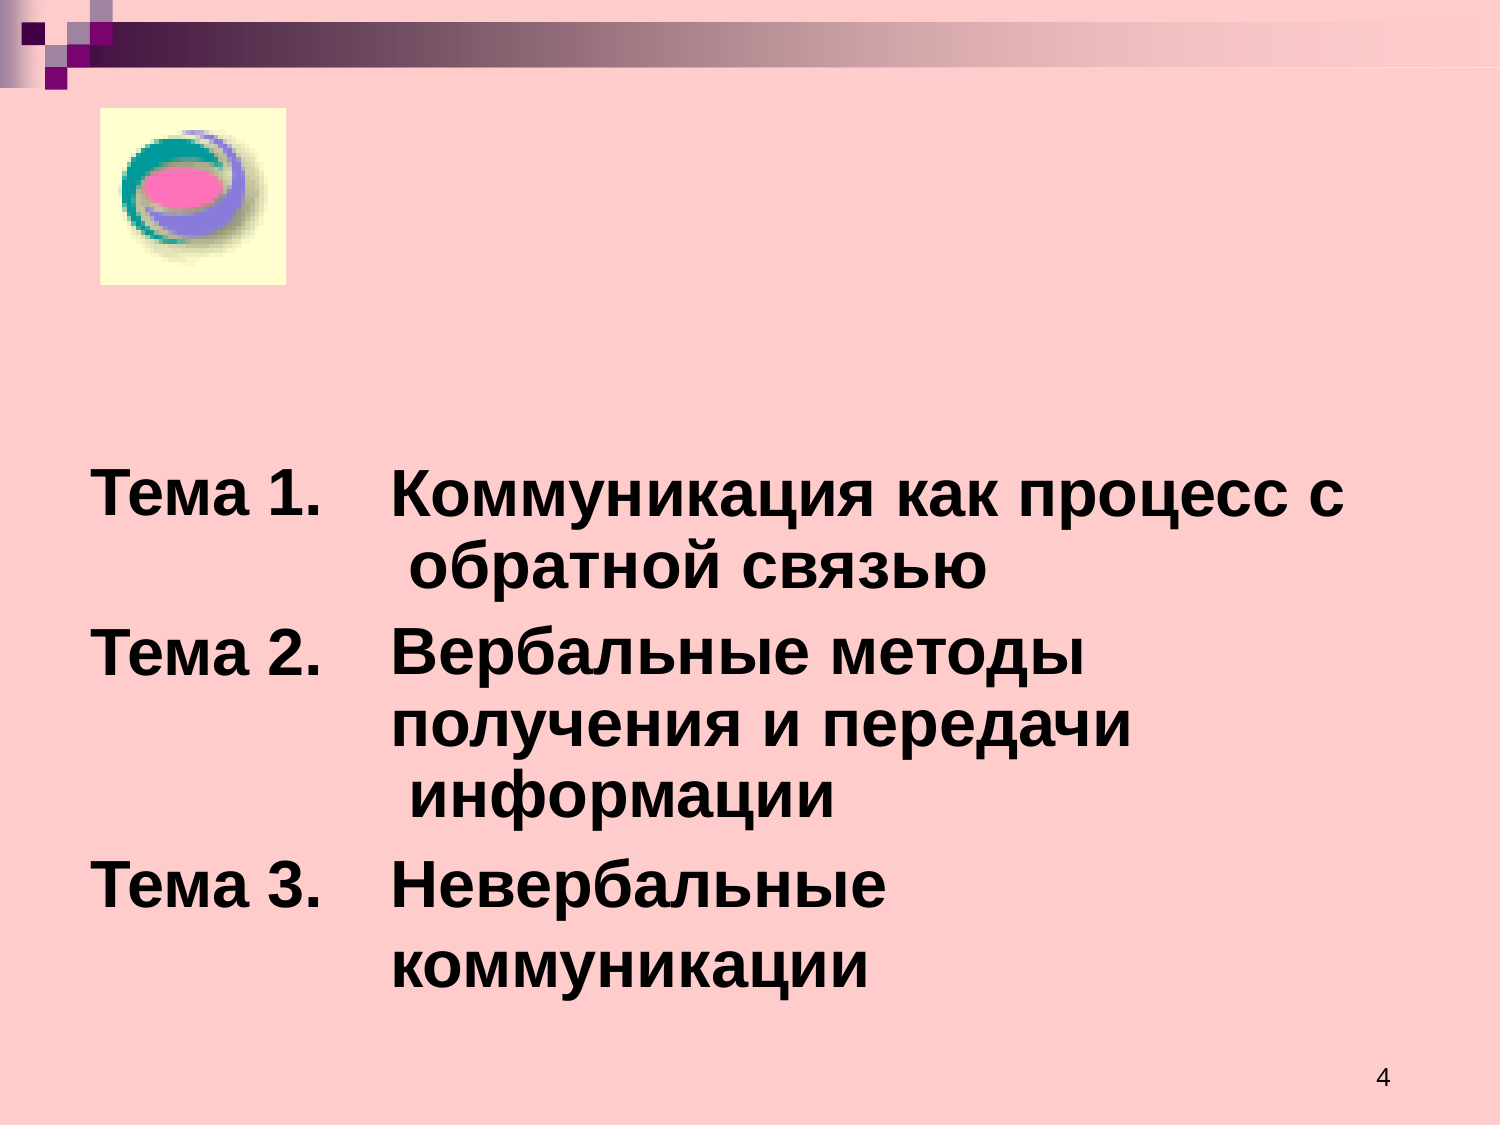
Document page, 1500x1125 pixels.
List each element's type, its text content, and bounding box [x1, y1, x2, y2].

text_box Тема 2. [87, 606, 331, 689]
slide_number 4 [1372, 1056, 1415, 1125]
text_box [89, 0, 113, 22]
text_box [0, 0, 47, 88]
text_box [100, 108, 287, 286]
text_box [45, 67, 68, 90]
title Тема 1. [87, 446, 331, 606]
text_box [67, 44, 90, 68]
text_box [45, 45, 67, 67]
text_box Коммуникация как процесс с обратной связью Вербальные методы получения и передачи информации Невербальные коммуникации [387, 446, 1396, 1001]
text_box [67, 22, 89, 44]
text_box [21, 22, 45, 46]
text_box [90, 22, 1500, 68]
text_box [89, 22, 113, 46]
text_box Тема 3. [87, 838, 331, 921]
